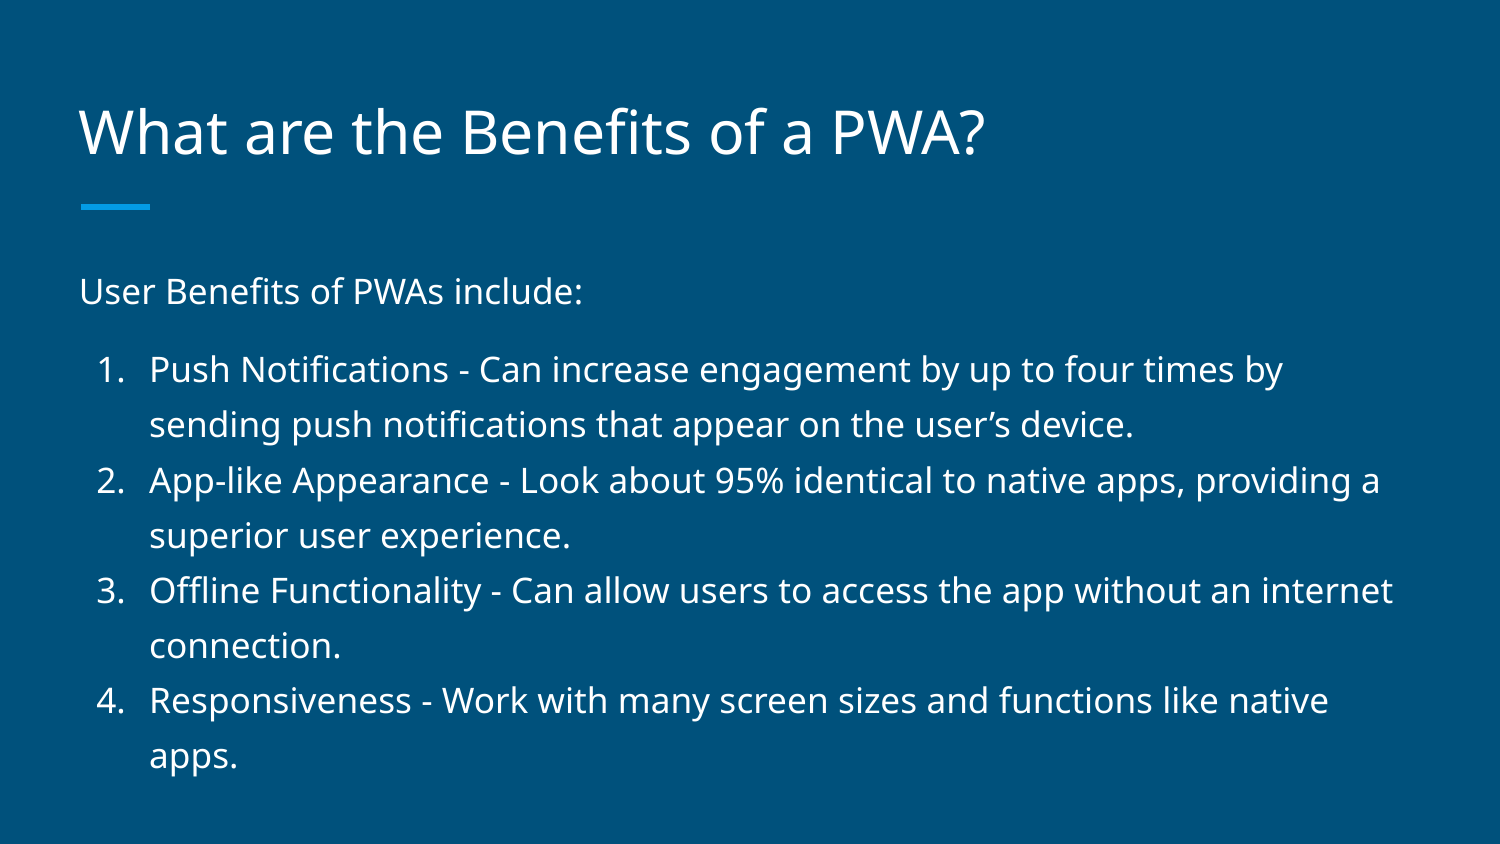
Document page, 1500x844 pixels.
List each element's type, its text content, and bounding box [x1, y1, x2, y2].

list User Benefits of PWAs include: Push Notifications - Can increase engagement by up to four times by sending push notifications that appear on the user’s device. App-like Appearance - Look about 95% identical to native apps, providing a superior user experience. Offline Functionality - Can allow users to access the app without an internet connection. Responsiveness - Work with many screen sizes and functions like native apps. [63, 244, 1437, 797]
title What are the Benefits of a PWA? [63, 75, 1437, 188]
